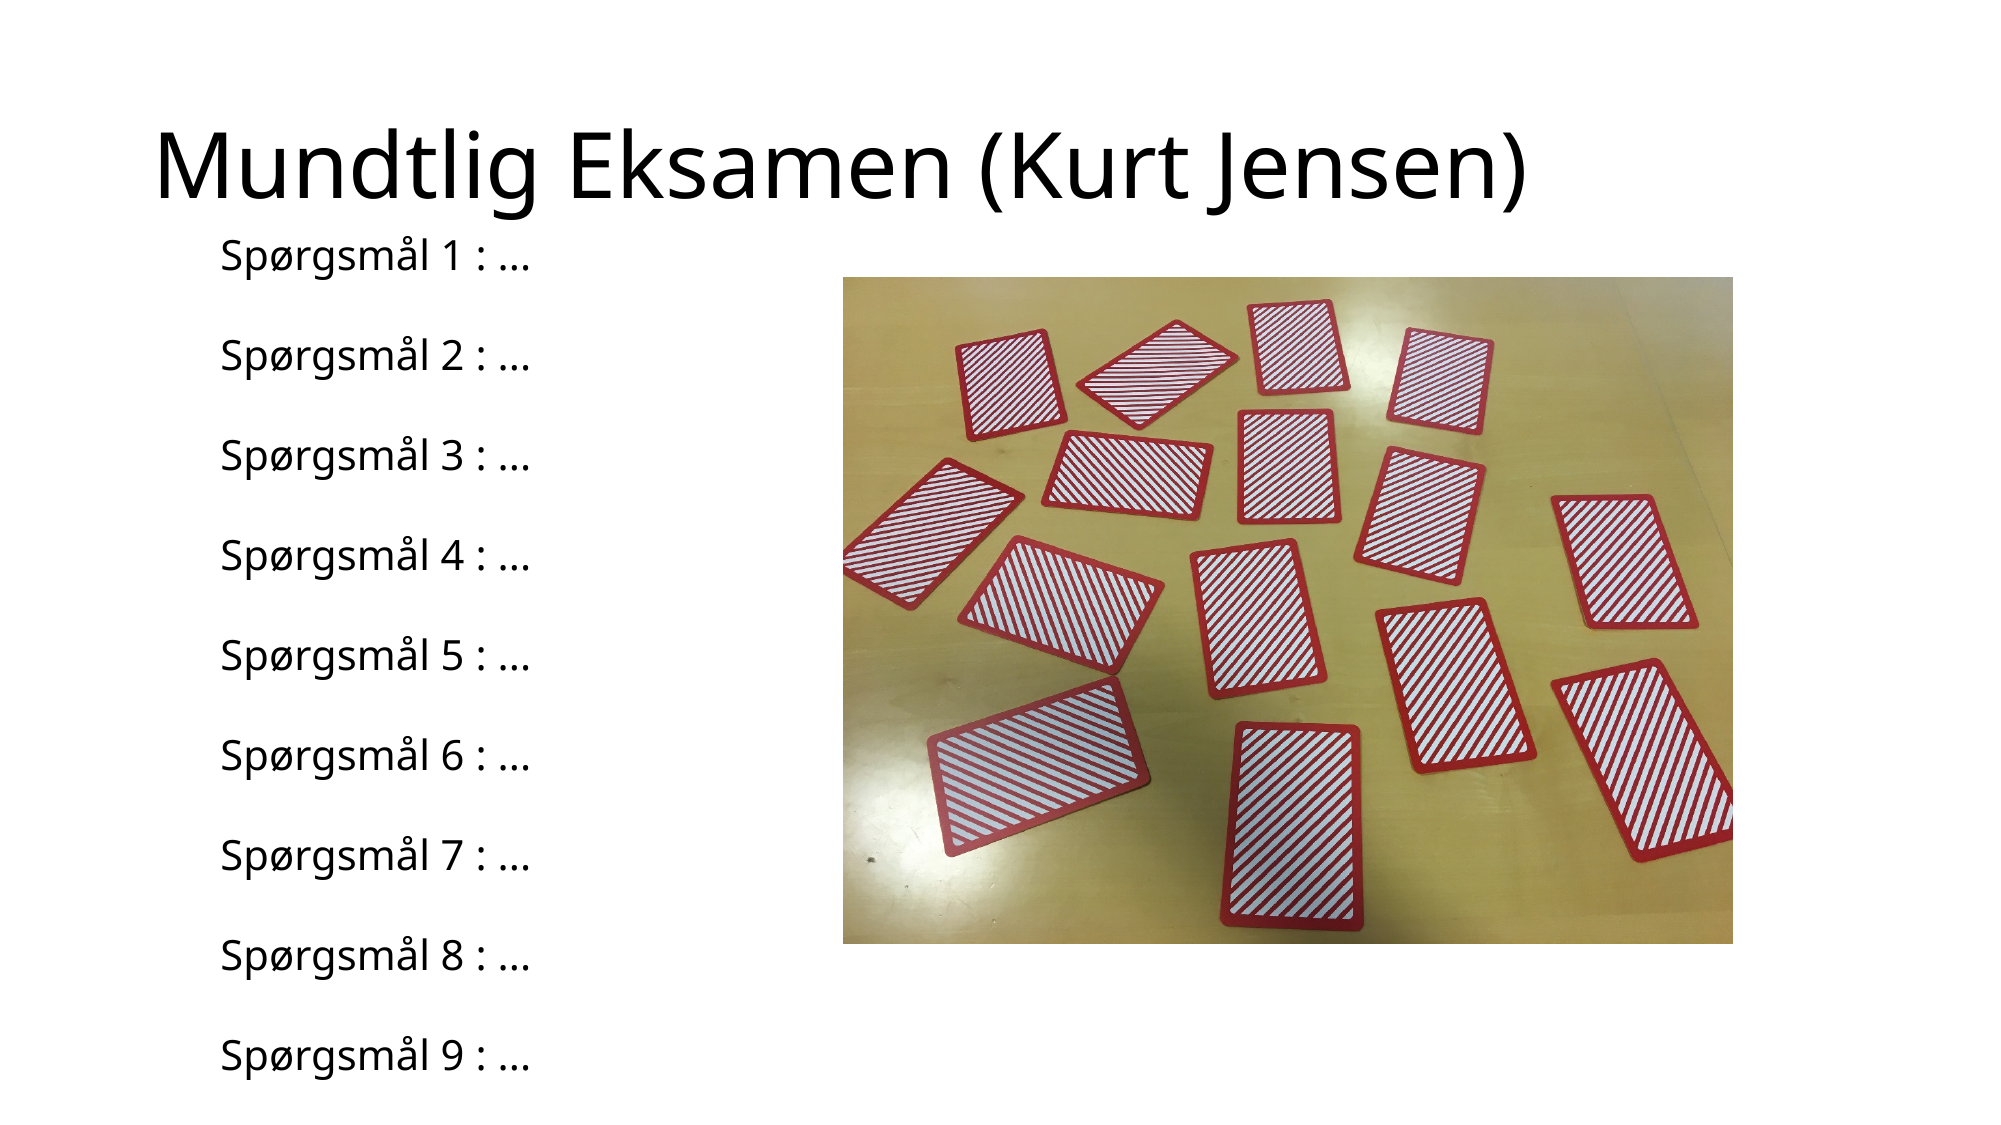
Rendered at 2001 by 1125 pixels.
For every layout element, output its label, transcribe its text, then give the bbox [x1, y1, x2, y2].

title Mundtlig Eksamen (Kurt Jensen) [137, 59, 1863, 278]
picture [843, 277, 1733, 944]
text_box Spørgsmål 1 : ... Spørgsmål 2 : ... Spørgsmål 3 : ... Spørgsmål 4 : ... Spørgsmål 5 : ... Spørgsmål 6 : ... Spørgsmål 7 : ... Spørgsmål 8 : ... Spørgsmål 9 : ... [205, 221, 677, 1087]
